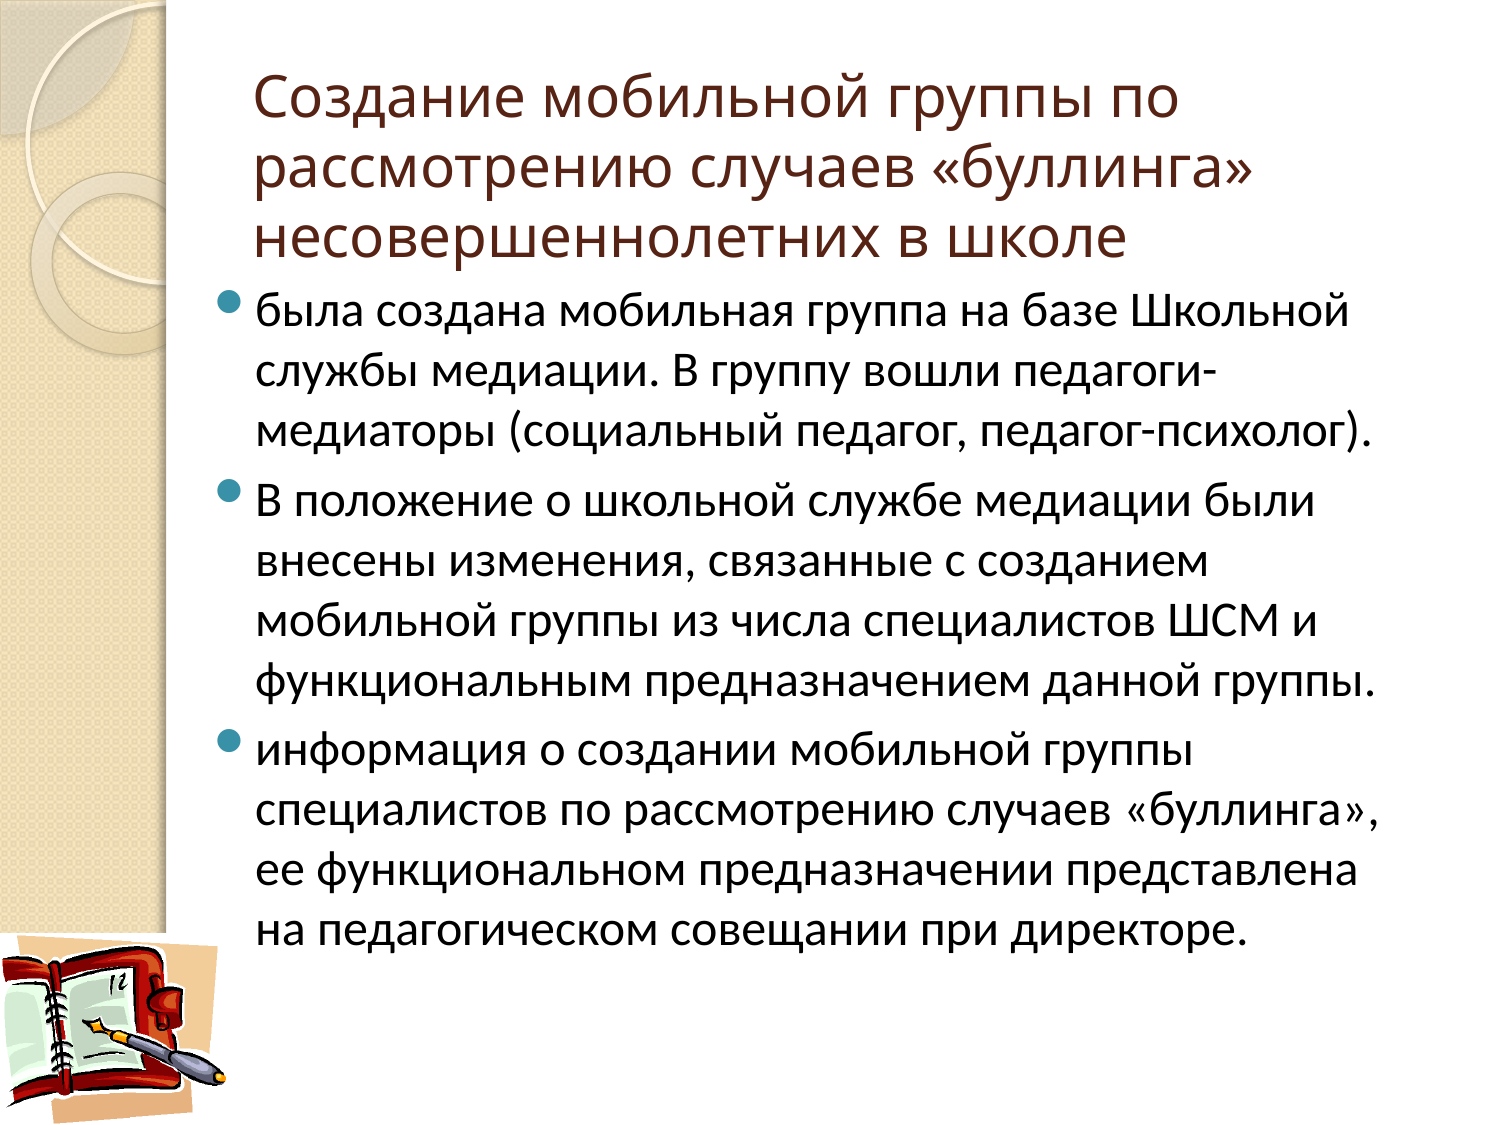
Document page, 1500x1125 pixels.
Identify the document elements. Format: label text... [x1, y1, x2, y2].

list была создана мобильная группа на базе Школьной службы медиации. В группу вошли педагоги-медиаторы (социальный педагог, педагог-психолог). В положение о школьной службе медиации были внесены изменения, связанные с созданием мобильной группы из числа специалистов ШСМ и функциональным предназначением данной группы. информация о создании мобильной группы специалистов по рассмотрению случаев «буллинга», ее функциональном предназначении представлена на педагогическом совещании при директоре. [187, 269, 1430, 1079]
title Создание мобильной группы по рассмотрению случаев «буллинга» несовершеннолетних в школе [237, 35, 1465, 293]
picture [0, 933, 235, 1125]
